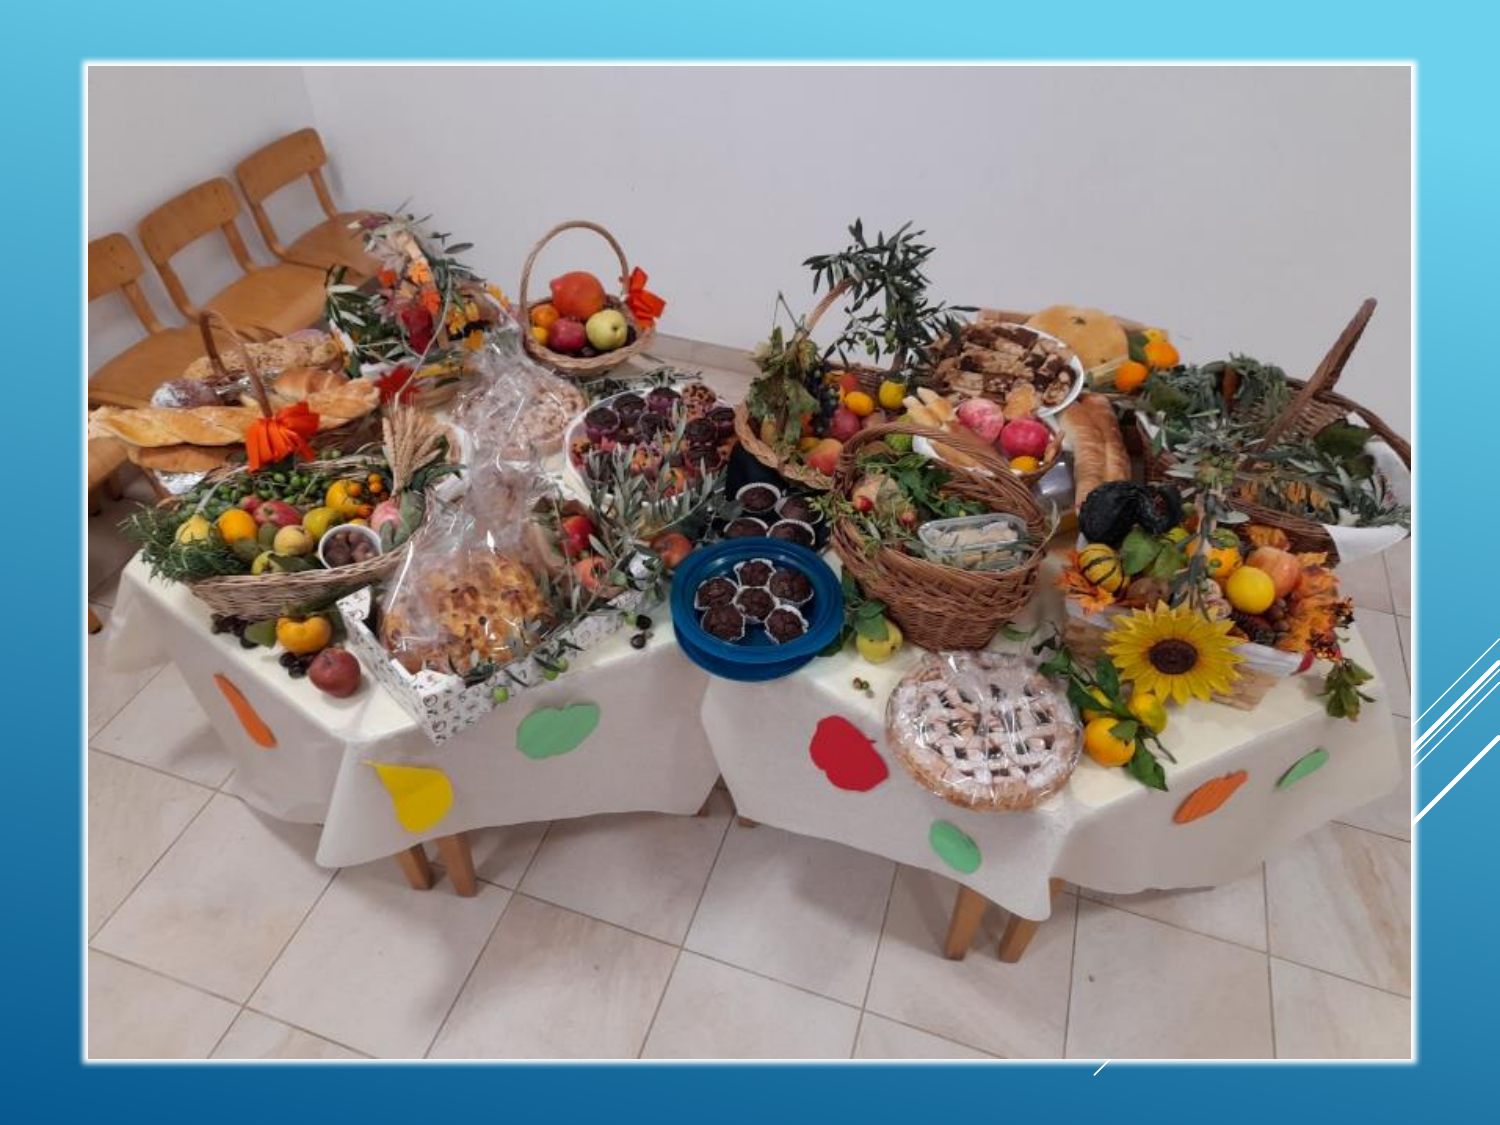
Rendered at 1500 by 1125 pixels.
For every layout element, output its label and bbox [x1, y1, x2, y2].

picture [88, 66, 1412, 1059]
